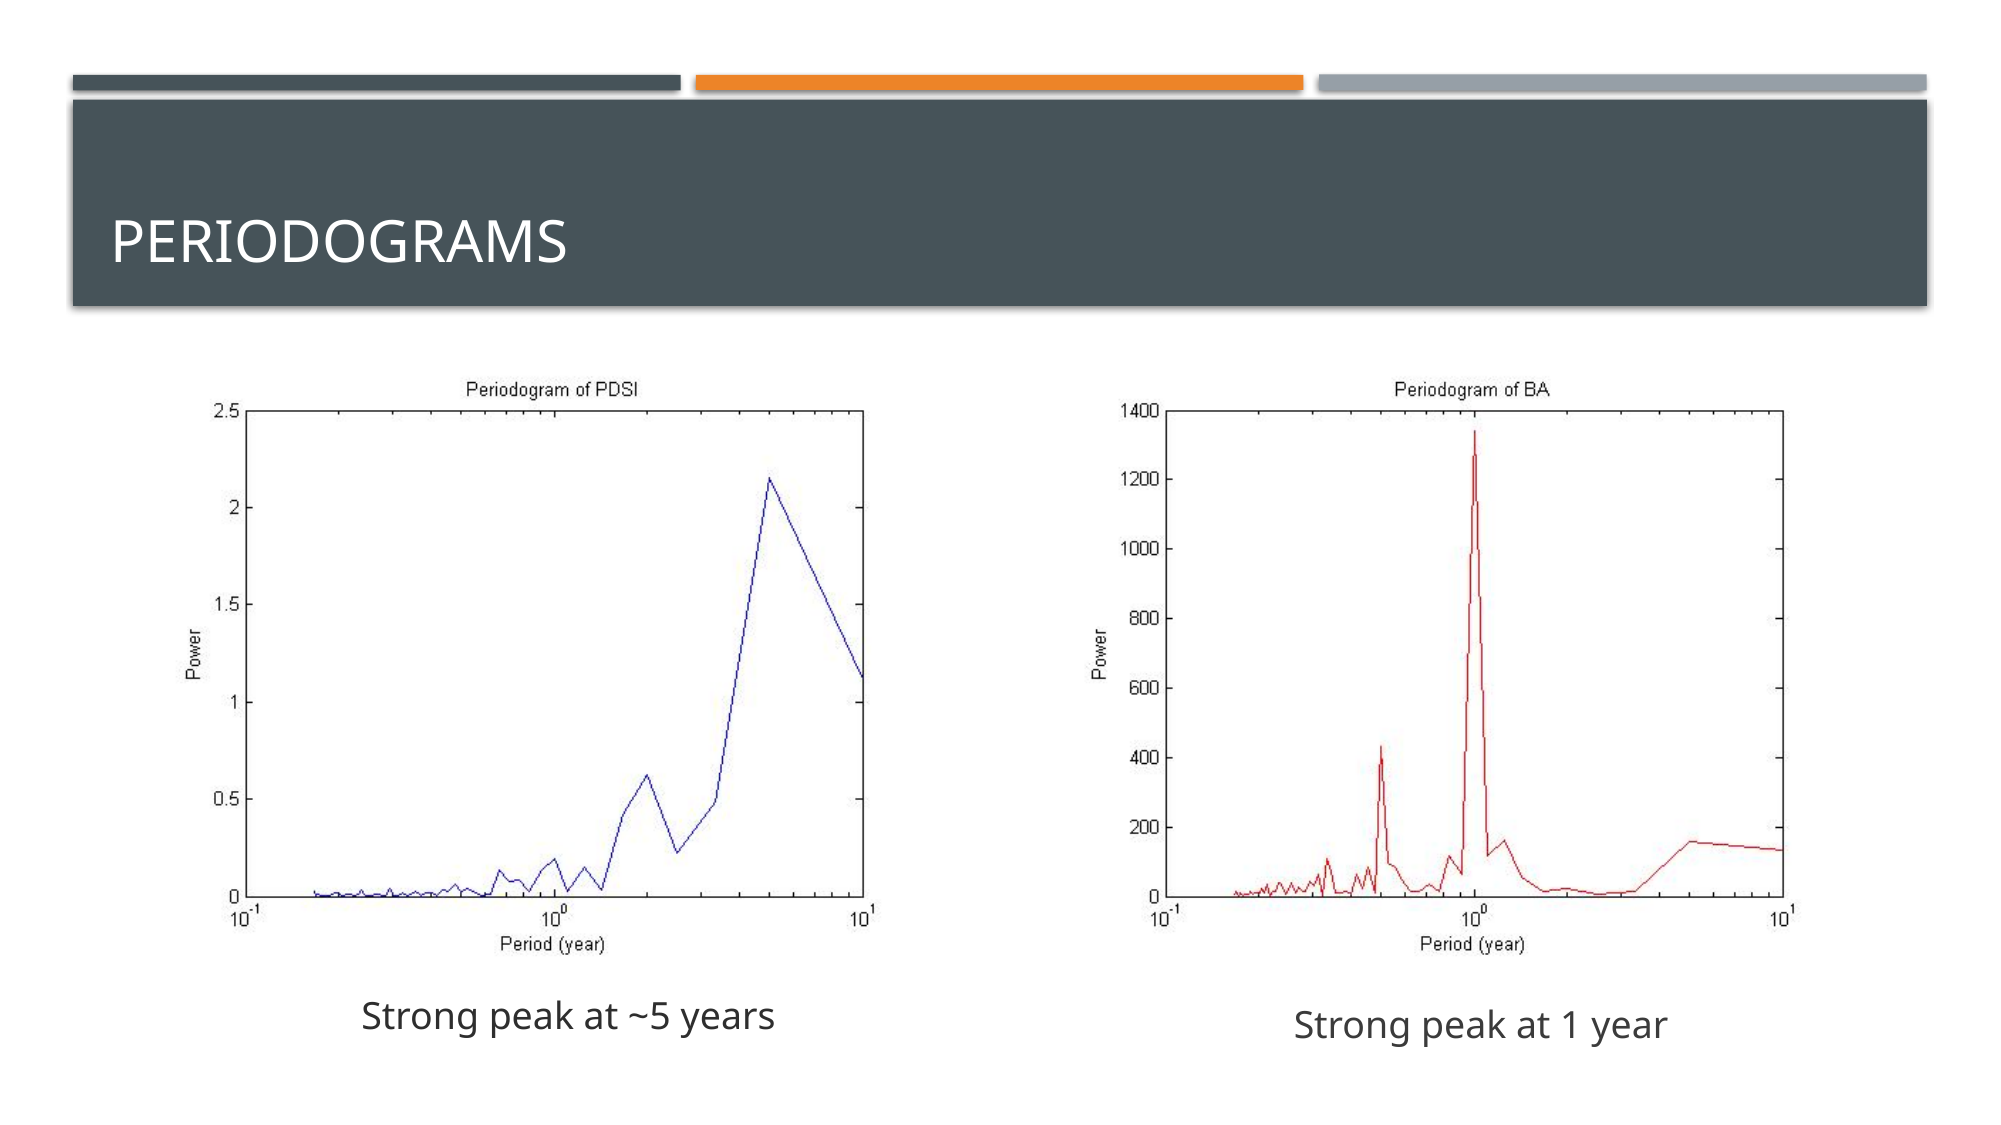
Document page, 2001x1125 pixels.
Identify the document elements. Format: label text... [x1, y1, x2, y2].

text_box Strong peak at 1 year [1181, 993, 1782, 1054]
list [1061, 364, 1858, 962]
title Periodograms [95, 119, 1905, 282]
text_box Strong peak at ~5 years [268, 984, 869, 1045]
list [142, 364, 938, 962]
